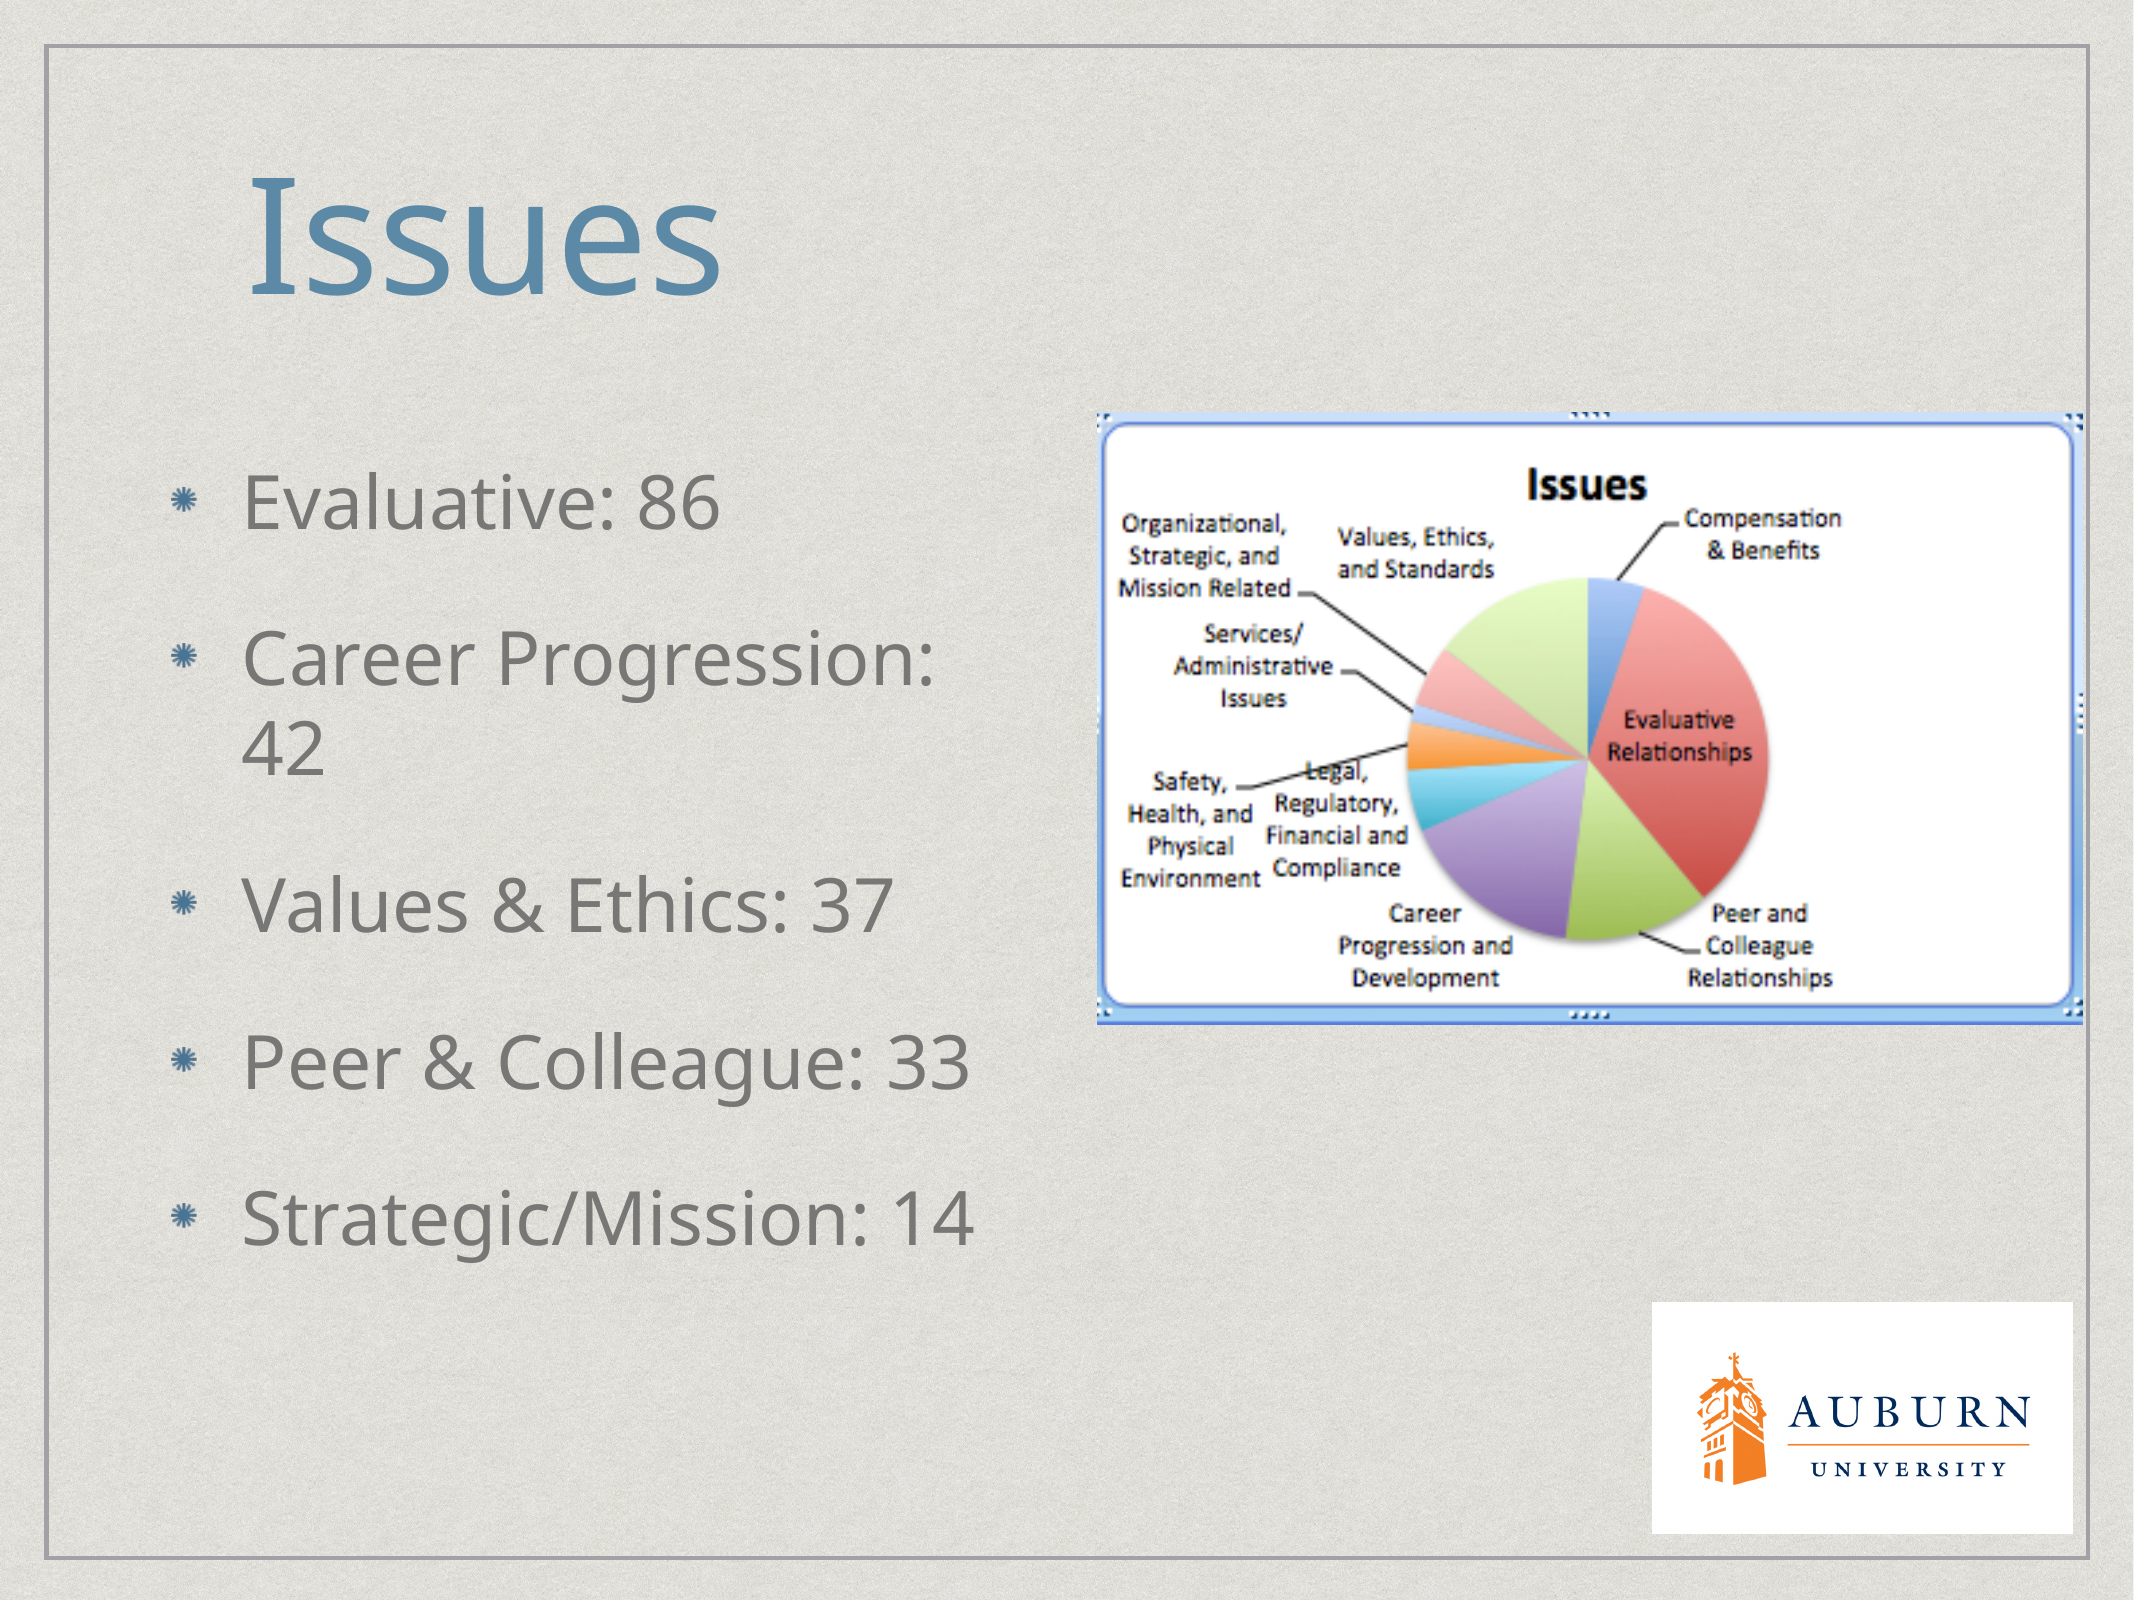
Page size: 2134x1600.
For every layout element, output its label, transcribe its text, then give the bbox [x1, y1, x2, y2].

list Evaluative: 86 Career Progression: 42 Values & Ethics: 37 Peer & Colleague: 33 Strategic/Mission: 14 Legal/Compliance: 13 [170, 453, 1963, 1393]
title Issues [170, 41, 1963, 443]
picture [0, 0, 2134, 1600]
